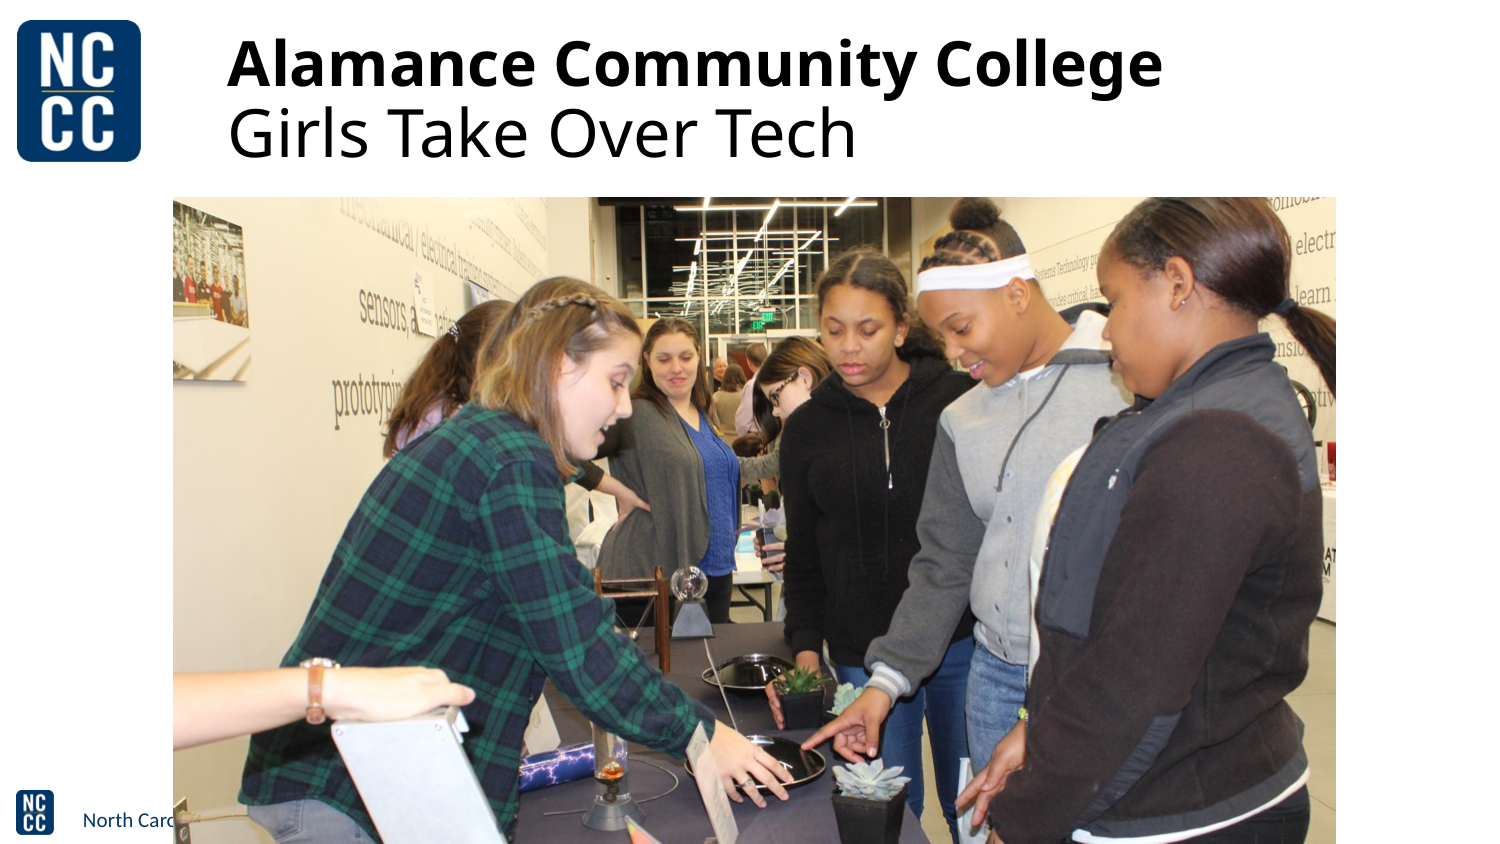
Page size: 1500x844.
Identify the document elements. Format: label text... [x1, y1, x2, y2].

picture [17, 20, 141, 162]
picture [173, 197, 1336, 844]
picture [16, 790, 54, 835]
title Alamance Community College Girls Take Over Tech [212, 20, 1421, 184]
